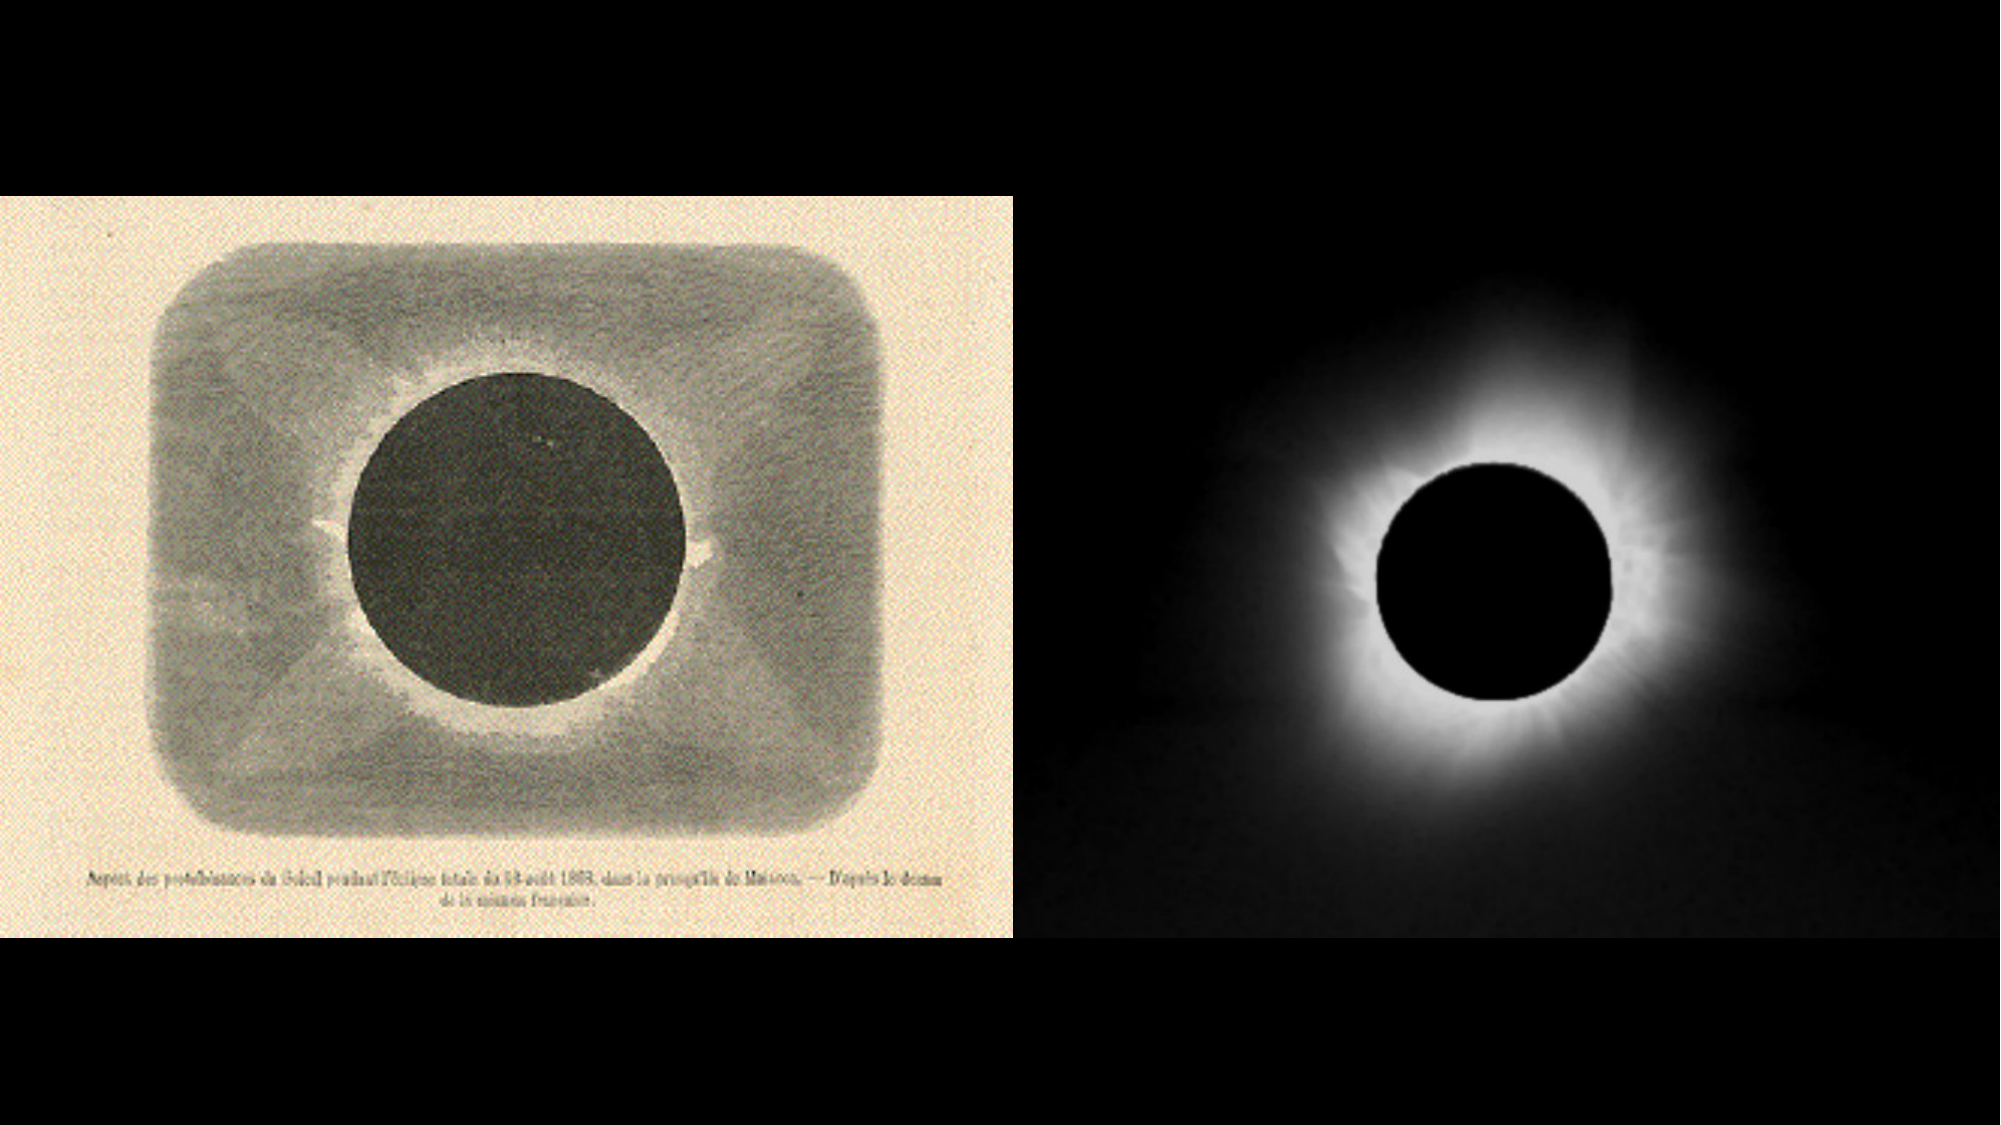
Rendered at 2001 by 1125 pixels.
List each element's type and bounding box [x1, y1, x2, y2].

picture [0, 195, 2000, 938]
